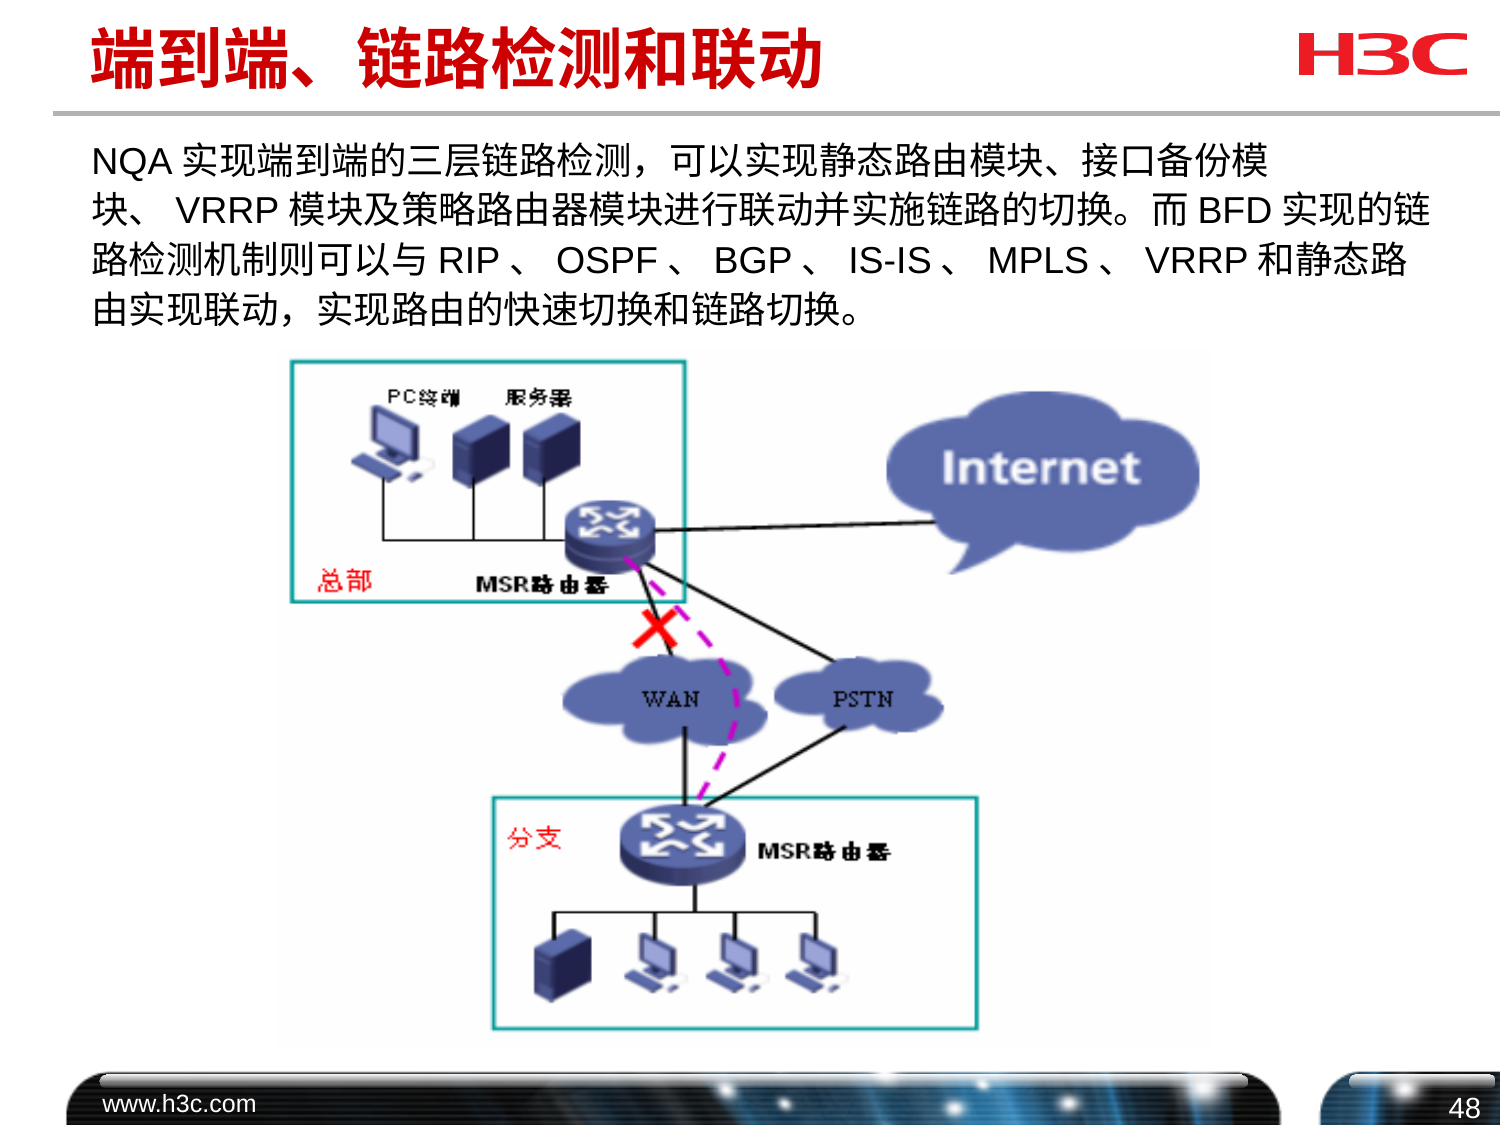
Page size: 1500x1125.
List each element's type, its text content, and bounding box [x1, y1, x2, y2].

picture [1299, 33, 1467, 75]
picture [50, 1051, 1500, 1125]
text_box NQA实现端到端的三层链路检测，可以实现静态路由模块、接口备份模块、VRRP模块及策略路由器模块进行联动并实施链路的切换。而BFD实现的链路检测机制则可以与RIP、OSPF、BGP、IS-IS、MPLS、VRRP和静态路由实现联动，实现路由的快速切换和链路切换。 [76, 125, 1459, 338]
text_box 端到端、链路检测和联动 [74, 7, 1263, 108]
picture [277, 349, 1211, 1050]
